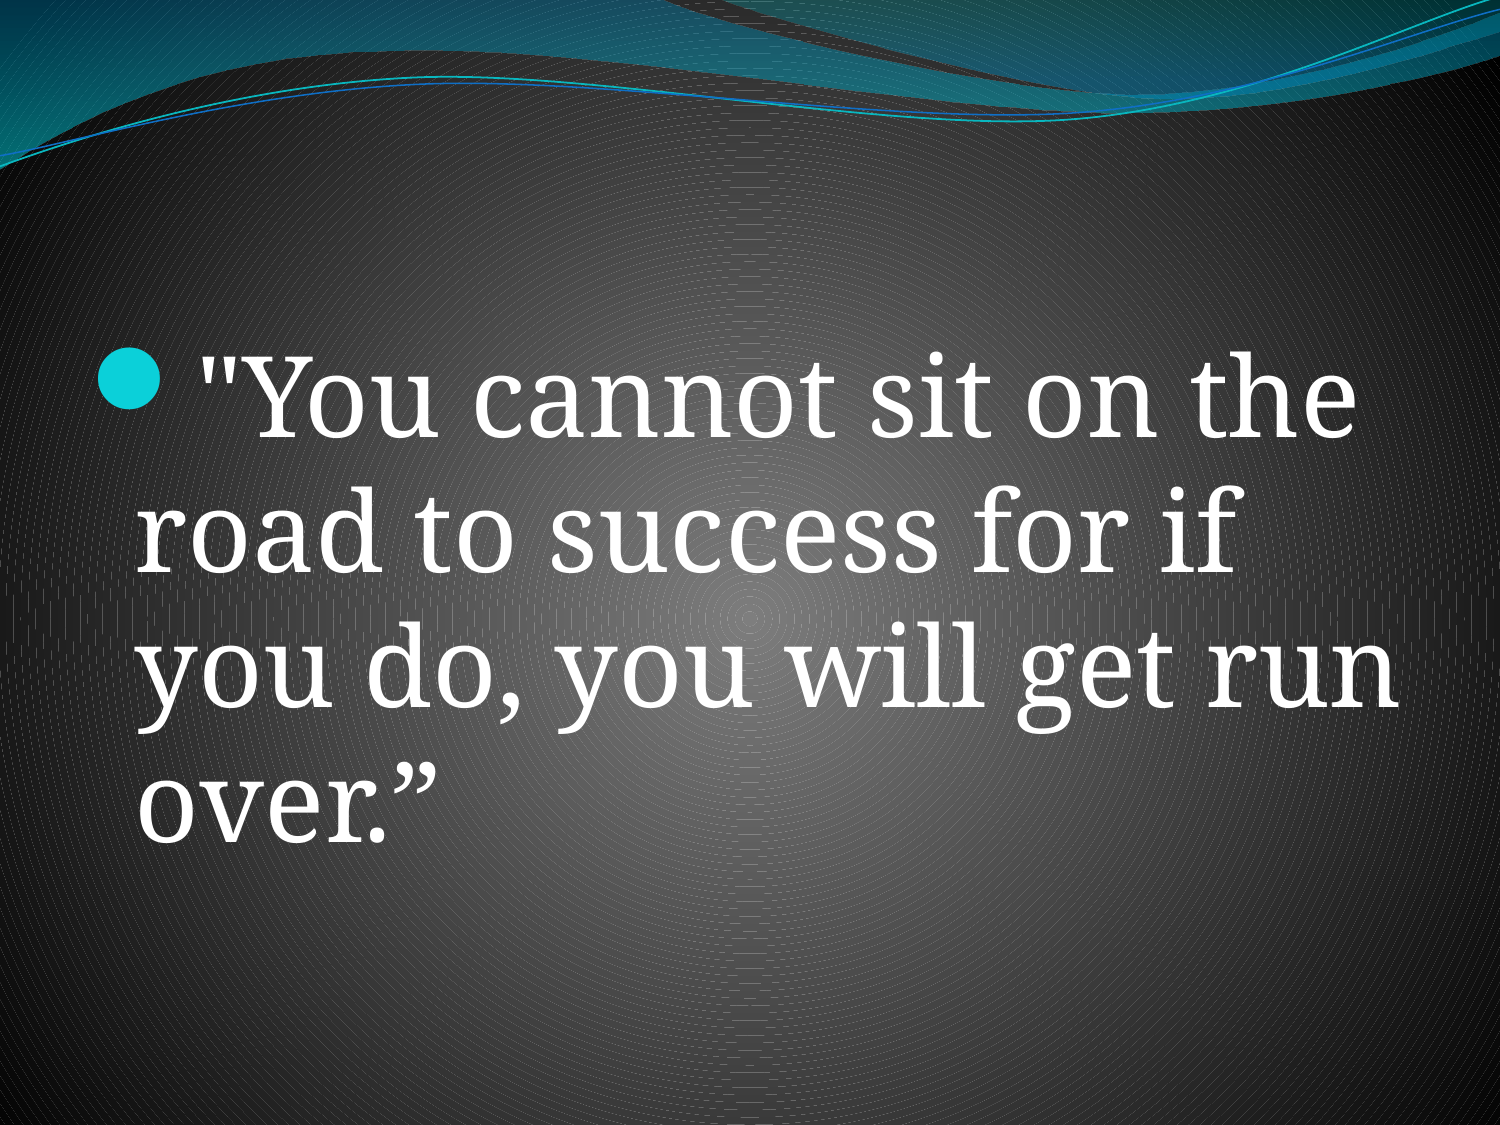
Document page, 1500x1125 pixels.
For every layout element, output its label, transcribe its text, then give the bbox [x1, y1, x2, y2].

list "You cannot sit on the road to success for if you do, you will get run over.” [75, 317, 1425, 1038]
